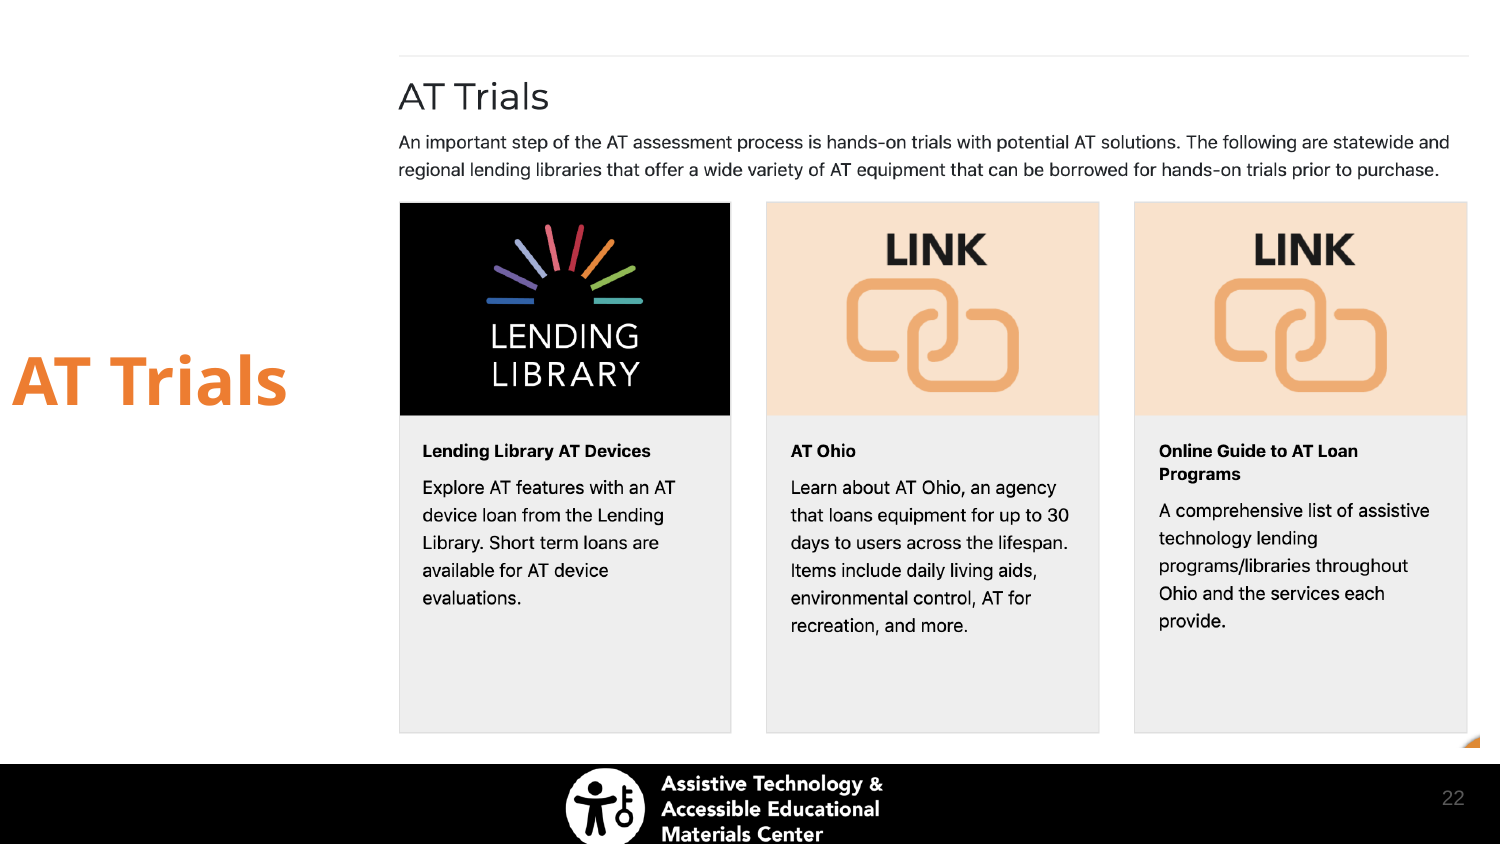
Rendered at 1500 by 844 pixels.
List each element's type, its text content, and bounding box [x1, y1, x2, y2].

slide_number 22 [1389, 764, 1480, 830]
title AT Trials [0, 229, 366, 529]
picture [0, 764, 1500, 844]
picture [371, 39, 1481, 749]
